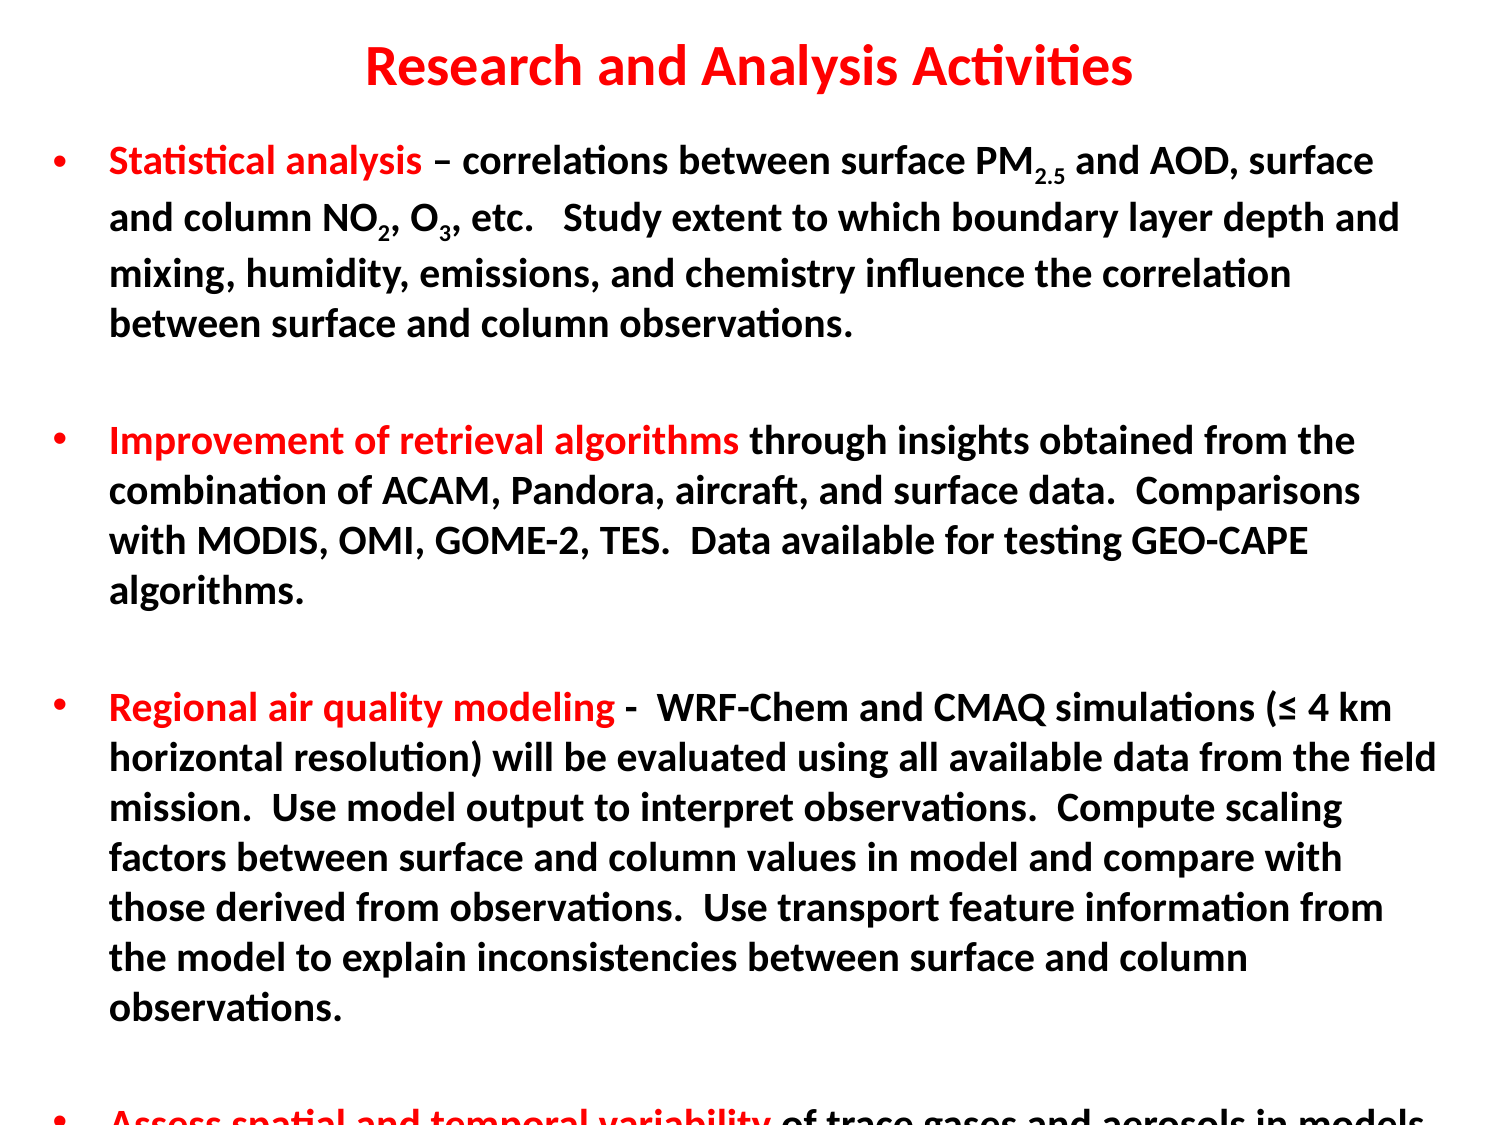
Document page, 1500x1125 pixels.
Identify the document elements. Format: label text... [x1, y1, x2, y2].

title Research and Analysis Activities [74, 0, 1426, 124]
list Statistical analysis – correlations between surface PM2.5 and AOD, surface and column NO2, O3, etc. Study extent to which boundary layer depth and mixing, humidity, emissions, and chemistry influence the correlation between surface and column observations. Improvement of retrieval algorithms through insights obtained from the combination of ACAM, Pandora, aircraft, and surface data. Comparisons with MODIS, OMI, GOME-2, TES. Data available for testing GEO-CAPE algorithms. Regional air quality modeling - WRF-Chem and CMAQ simulations (≤ 4 km horizontal resolution) will be evaluated using all available data from the field mission. Use model output to interpret observations. Compute scaling factors between surface and column values in model and compare with those derived from observations. Use transport feature information from the model to explain inconsistencies between surface and column observations. Assess spatial and temporal variability of trace gases and aerosols in models and observations; important information for design of GEO-CAPE. [37, 124, 1463, 1063]
